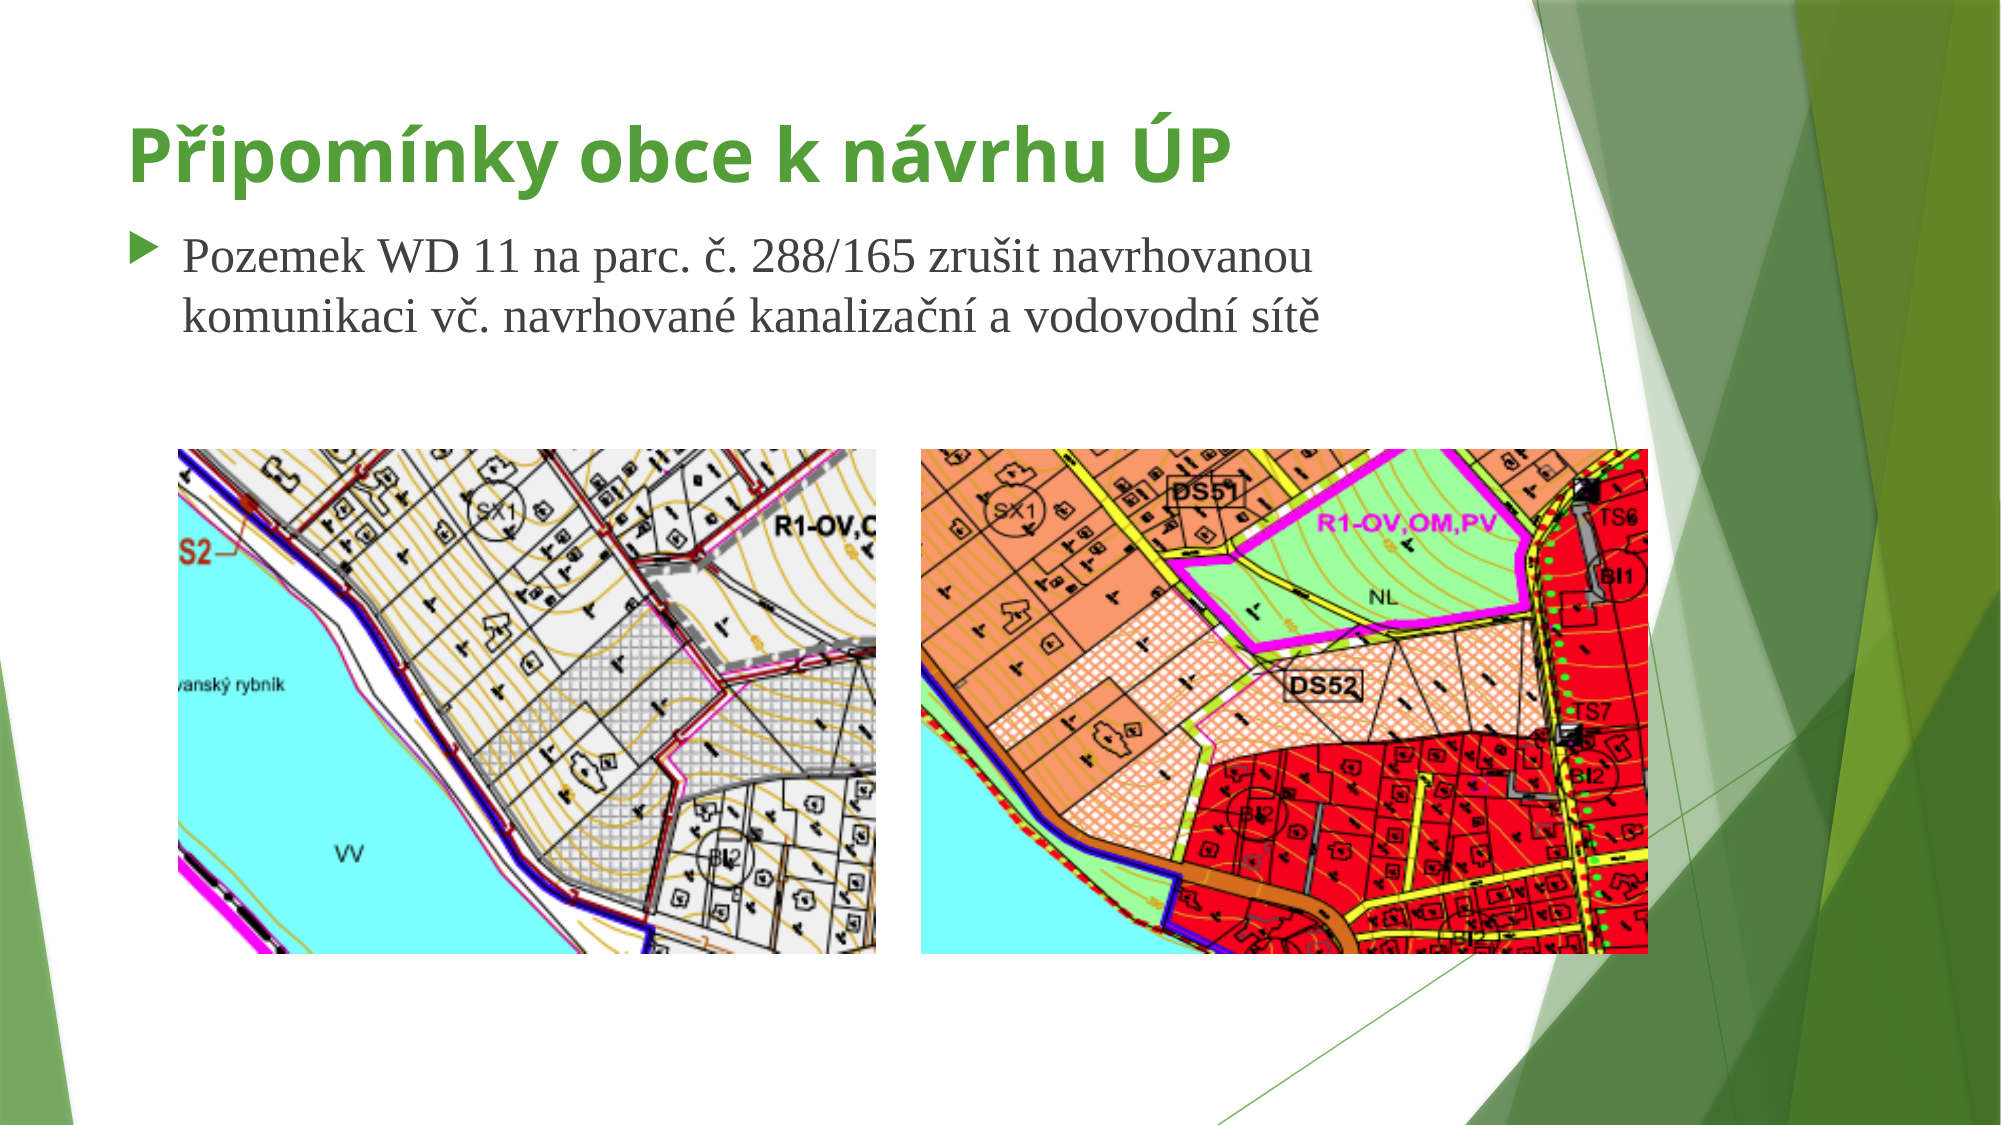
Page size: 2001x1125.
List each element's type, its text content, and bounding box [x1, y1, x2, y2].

picture [177, 449, 877, 954]
list Pozemek WD 11 na parc. č. 288/165 zrušit navrhovanou komunikaci vč. navrhované kanalizační a vodovodní sítě [111, 215, 1522, 992]
title Připomínky obce k návrhu ÚP [111, 99, 1522, 215]
picture [920, 449, 1649, 954]
